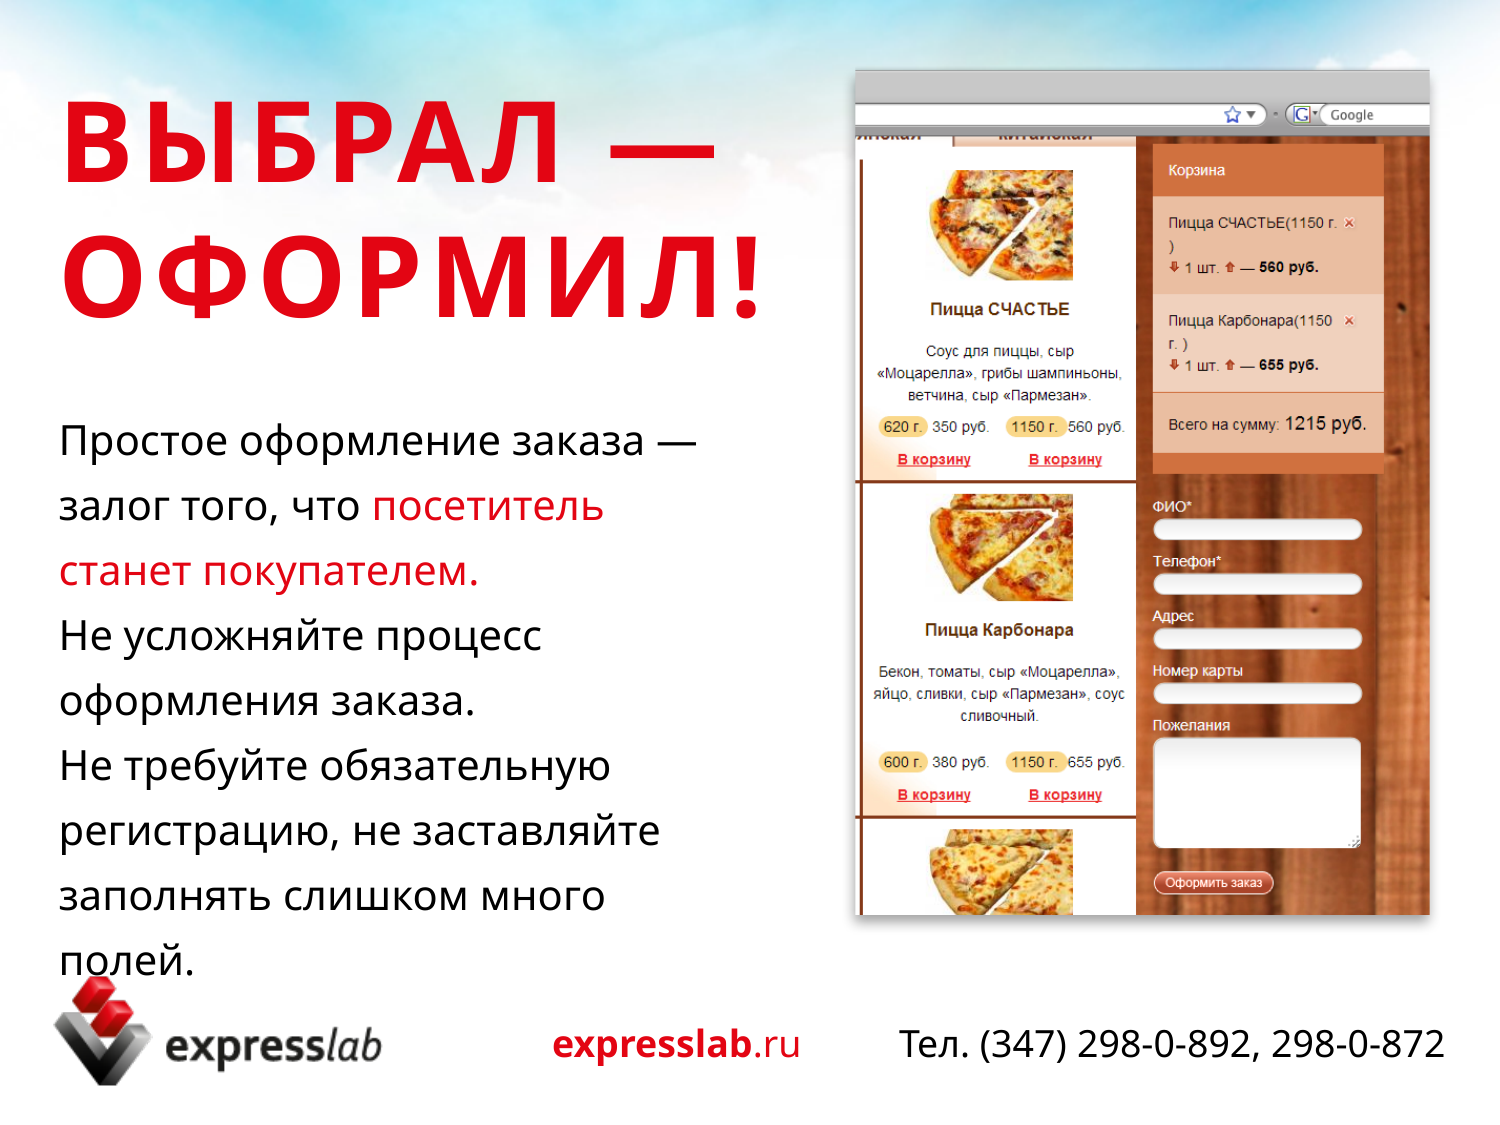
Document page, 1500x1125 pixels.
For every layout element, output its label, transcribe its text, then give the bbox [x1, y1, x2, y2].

text_box expresslab.ru Тел. (347) 298-0-892, 298-0-872 [480, 1012, 1461, 1072]
list Простое оформление заказа — залог того, что посетитель станет покупателем. Не усложняйте процесс оформления заказа. Не требуйте обязательную регистрацию, не заставляйте заполнять слишком много полей. [58, 398, 739, 914]
picture [46, 972, 390, 1092]
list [855, 66, 1430, 915]
picture [0, 0, 1500, 290]
